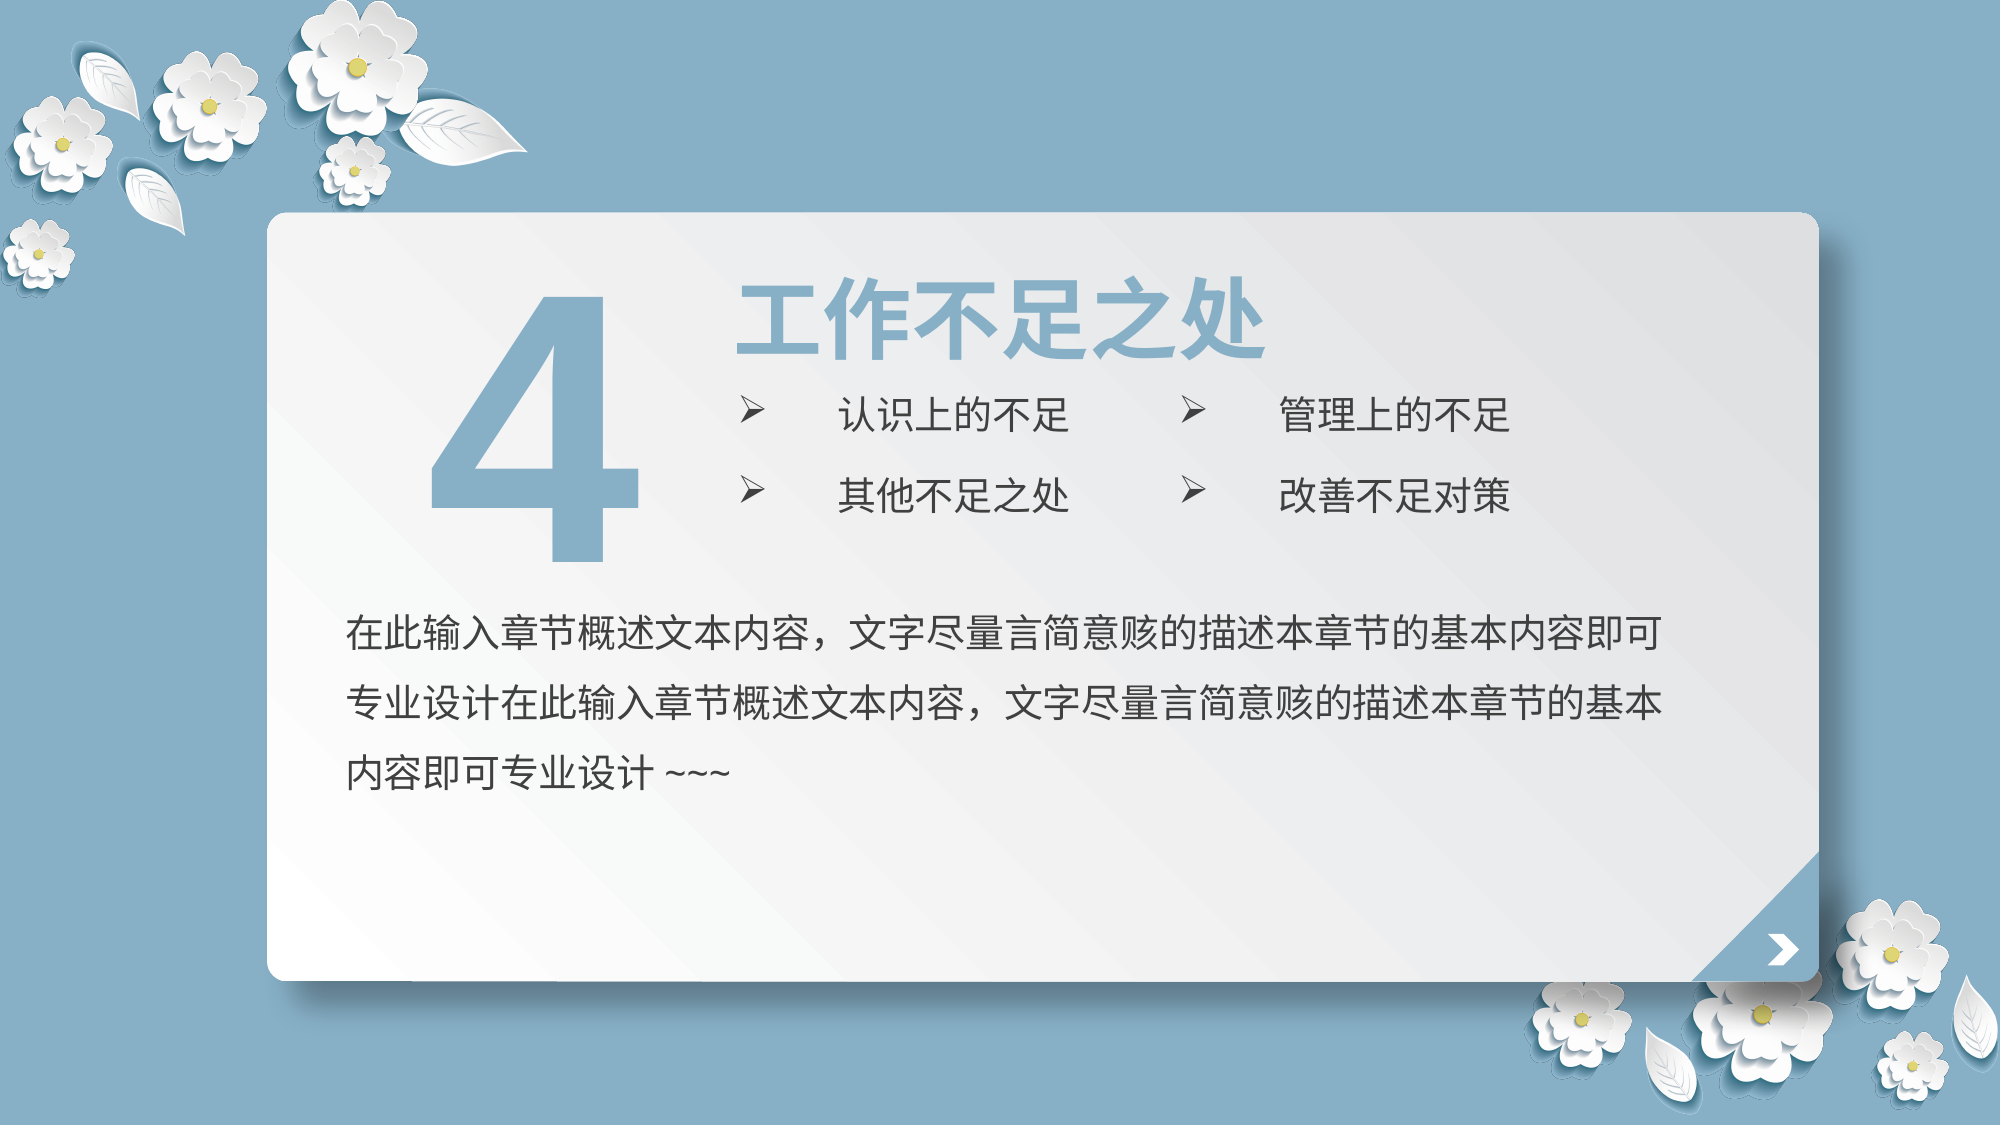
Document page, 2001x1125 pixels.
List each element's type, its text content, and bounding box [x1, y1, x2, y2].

picture [5, 37, 267, 235]
text_box 在此输入章节概述文本内容，文字尽量言简意赅的描述本章节的基本内容即可专业设计在此输入章节概述文本内容，文字尽量言简意赅的描述本章节的基本内容即可专业设计~~~ [330, 578, 1708, 803]
text_box [267, 212, 1819, 982]
text_box 改善不足对策 [1163, 463, 1526, 526]
picture [276, 0, 527, 212]
picture [1524, 899, 2001, 1119]
text_box 4 [411, 170, 656, 578]
text_box 认识上的不足 [722, 383, 1085, 446]
text_box 管理上的不足 [1163, 383, 1526, 446]
picture [0, 219, 75, 298]
text_box 其他不足之处 [722, 463, 1085, 526]
text_box [1691, 851, 1819, 982]
text_box [1765, 932, 1801, 967]
text_box 工作不足之处 [718, 255, 1283, 378]
